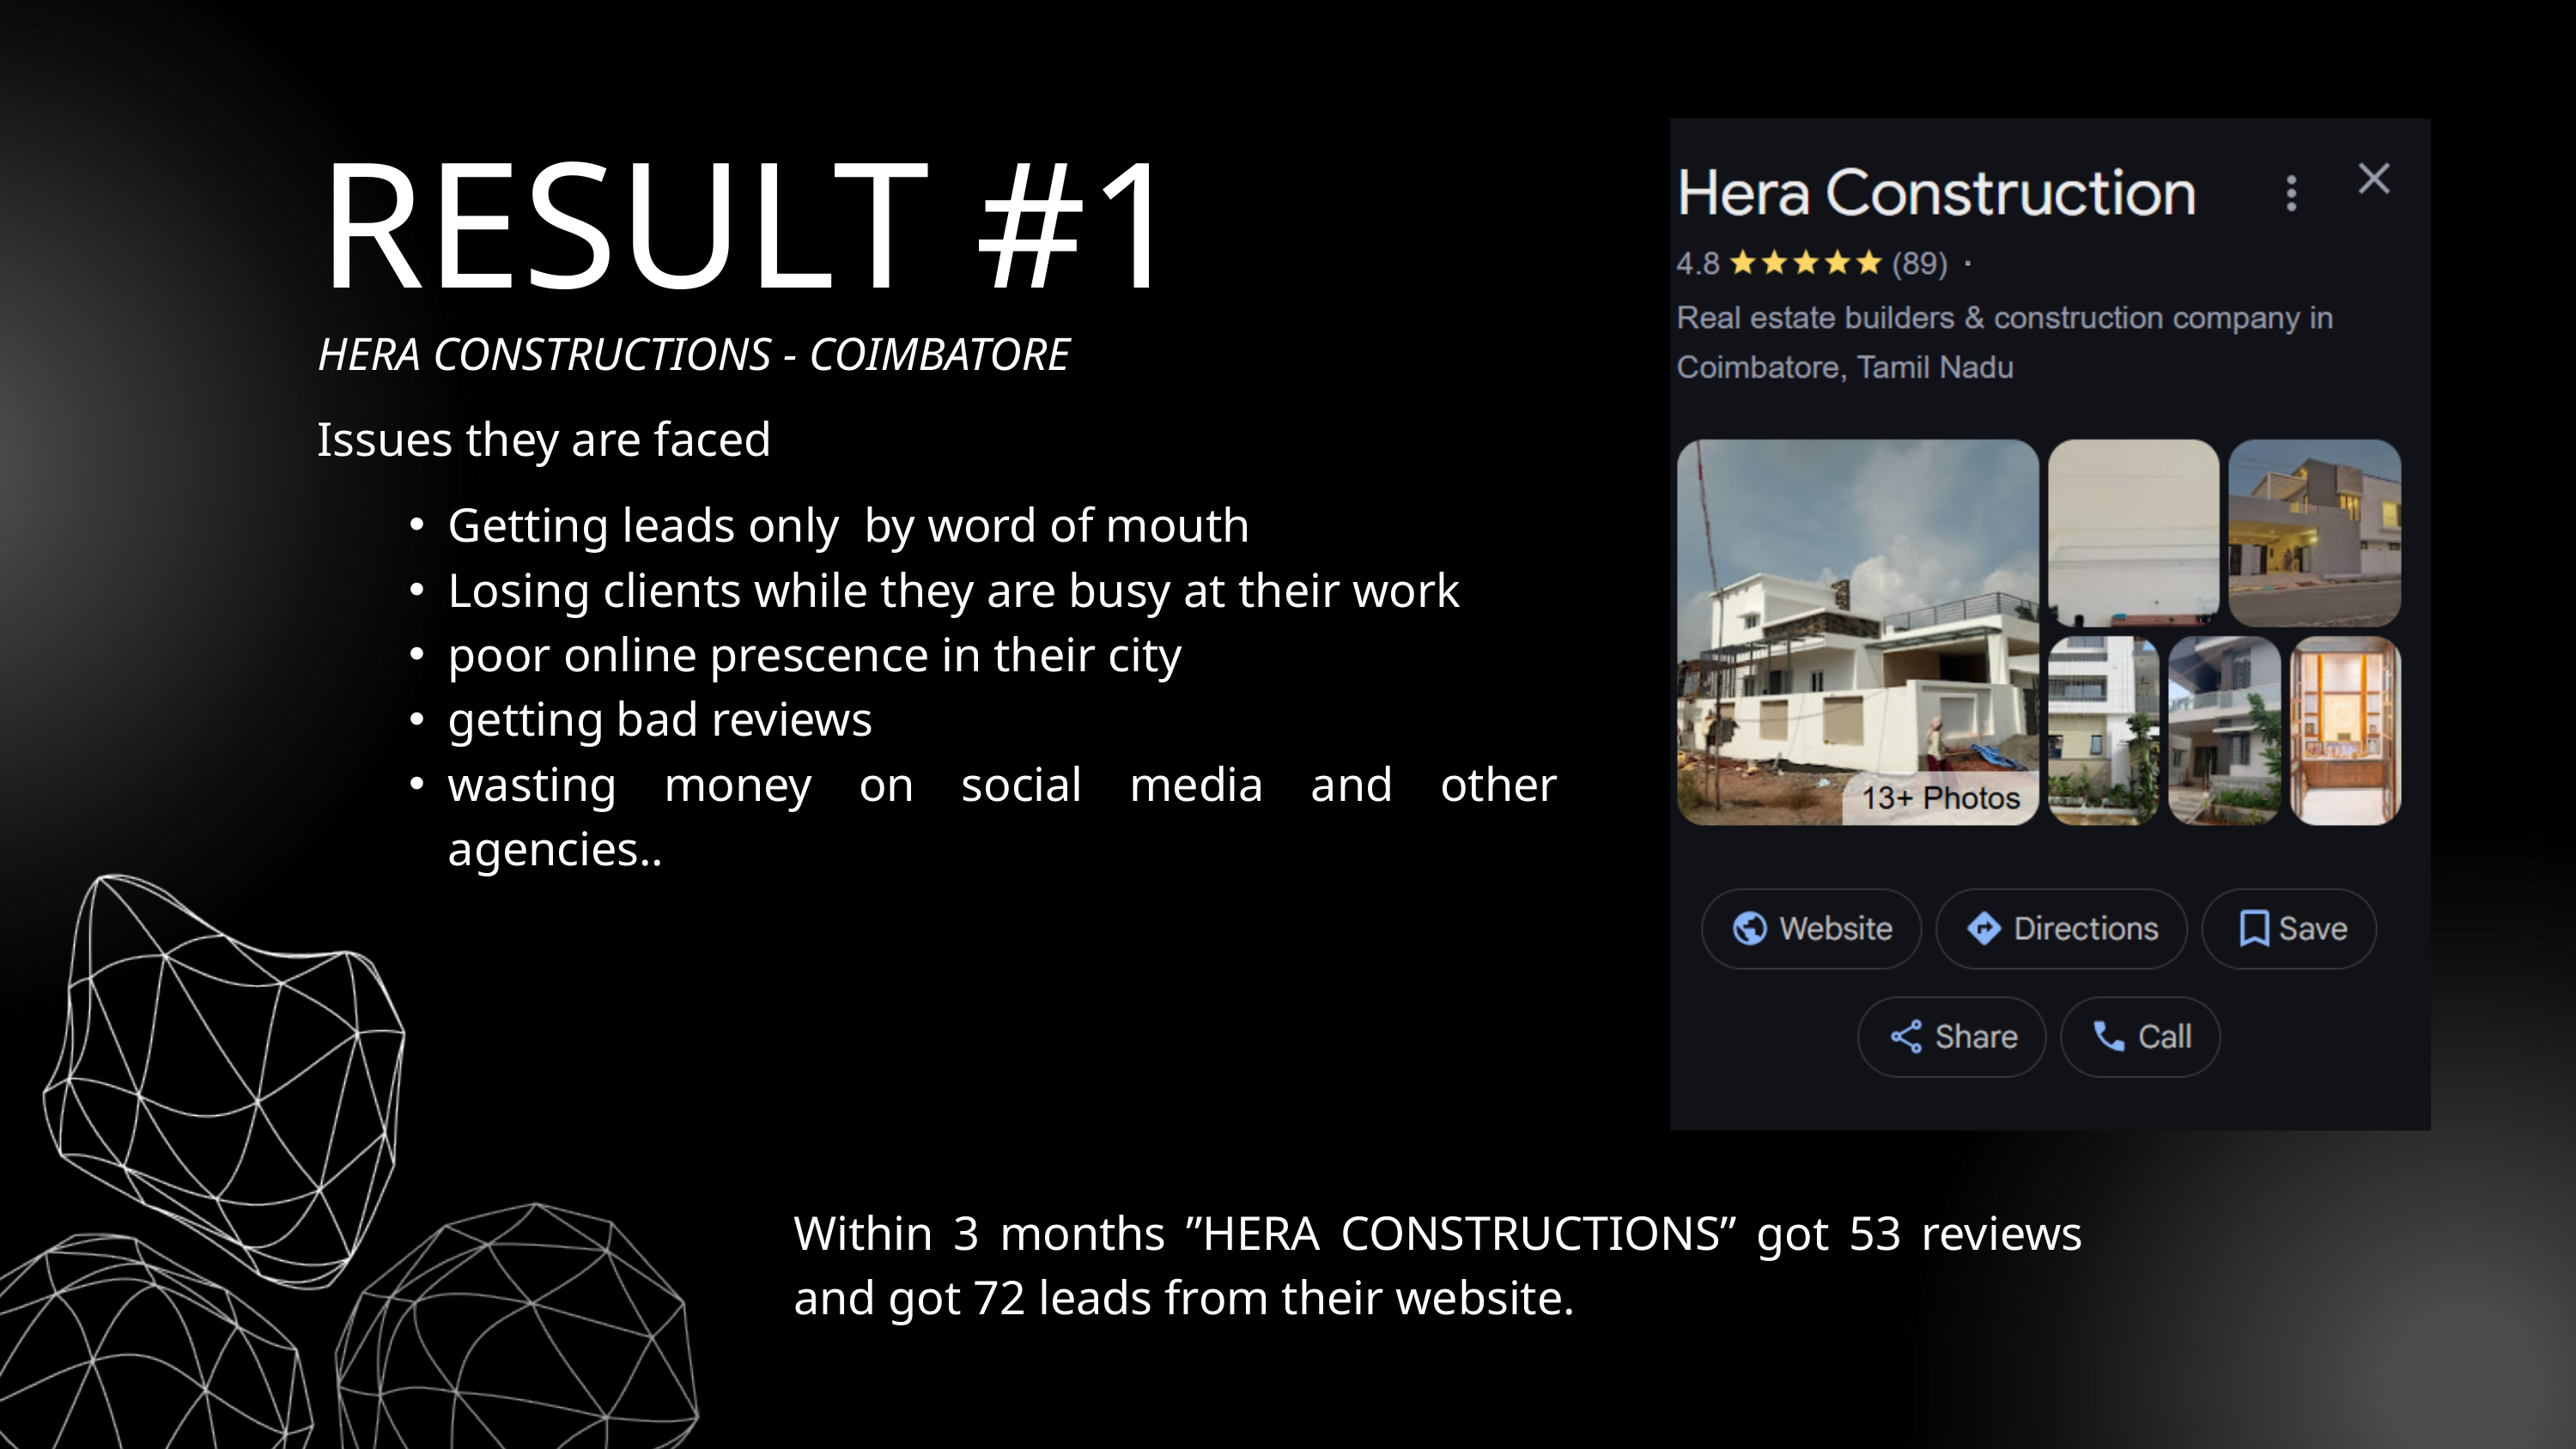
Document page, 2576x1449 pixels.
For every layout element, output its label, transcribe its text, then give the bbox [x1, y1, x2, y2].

text_box Issues they are faced [317, 400, 1253, 466]
text_box [1670, 118, 2432, 1131]
text_box Within 3 months ”HERA CONSTRUCTIONS” got 53 reviews and got 72 leads from their website. [793, 1194, 2084, 1325]
text_box [0, 876, 700, 1449]
text_box [0, 0, 487, 1037]
text_box [1892, 817, 2576, 1449]
text_box HERA CONSTRUCTIONS - COIMBATORE [317, 317, 1250, 380]
text_box Getting leads only by word of mouth Losing clients while they are busy at their work poor online prescence in their city getting bad reviews wasting money on social media and other agencies.. [369, 487, 1559, 876]
text_box RESULT #1 [317, 125, 1253, 324]
